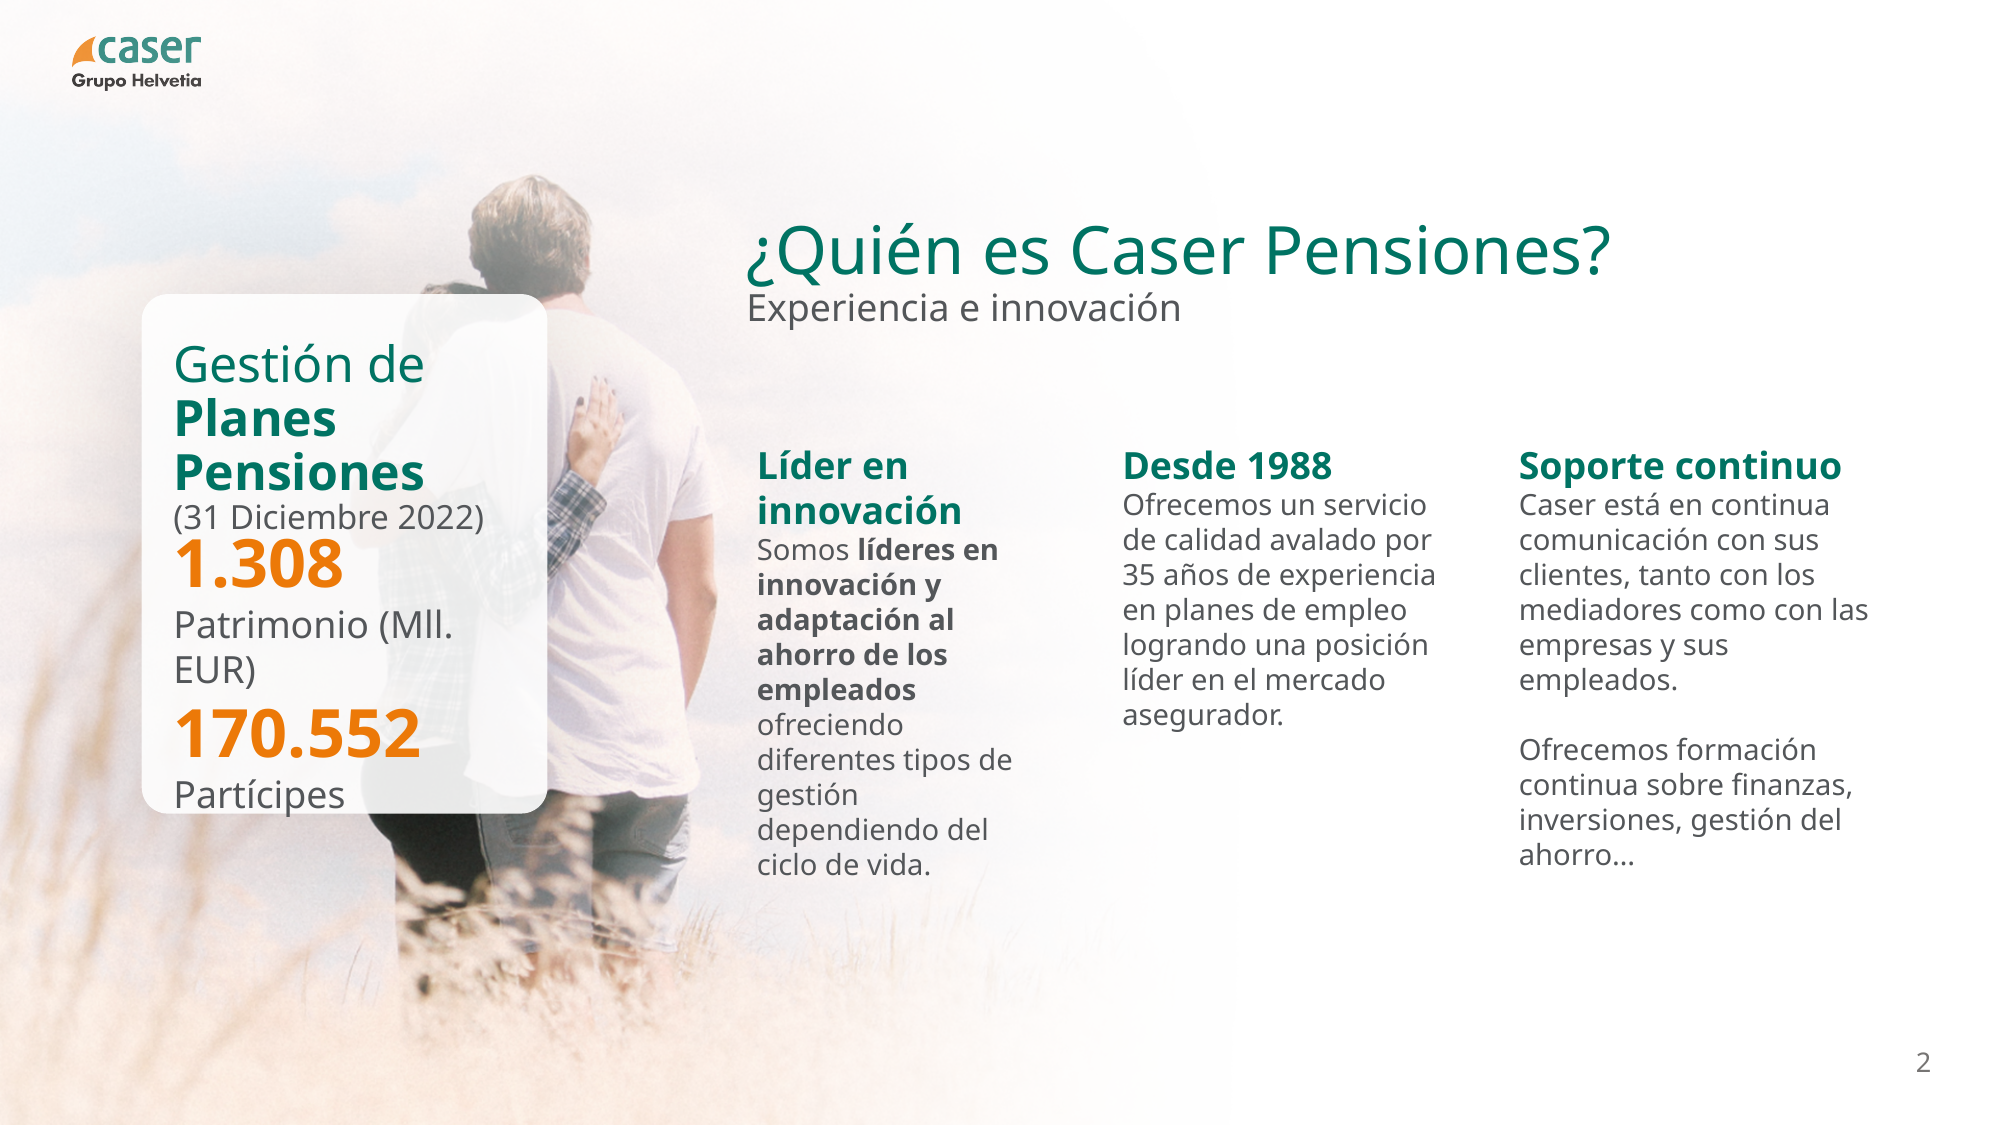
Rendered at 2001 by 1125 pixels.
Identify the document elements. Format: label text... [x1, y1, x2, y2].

picture [0, 0, 1263, 1125]
text_box Soporte continuo Caser está en continua comunicación con sus clientes, tanto con los mediadores como con las empresas y sus empleados. Ofrecemos formación continua sobre finanzas, inversiones, gestión del ahorro… [1503, 433, 1896, 875]
text_box Desde 1988 Ofrecemos un servicio de calidad avalado por 35 años de experiencia en planes de empleo logrando una posición líder en el mercado asegurador. [1263, 433, 1459, 875]
title ¿Quién es Caser Pensiones? Experiencia e innovación [1263, 217, 1719, 371]
